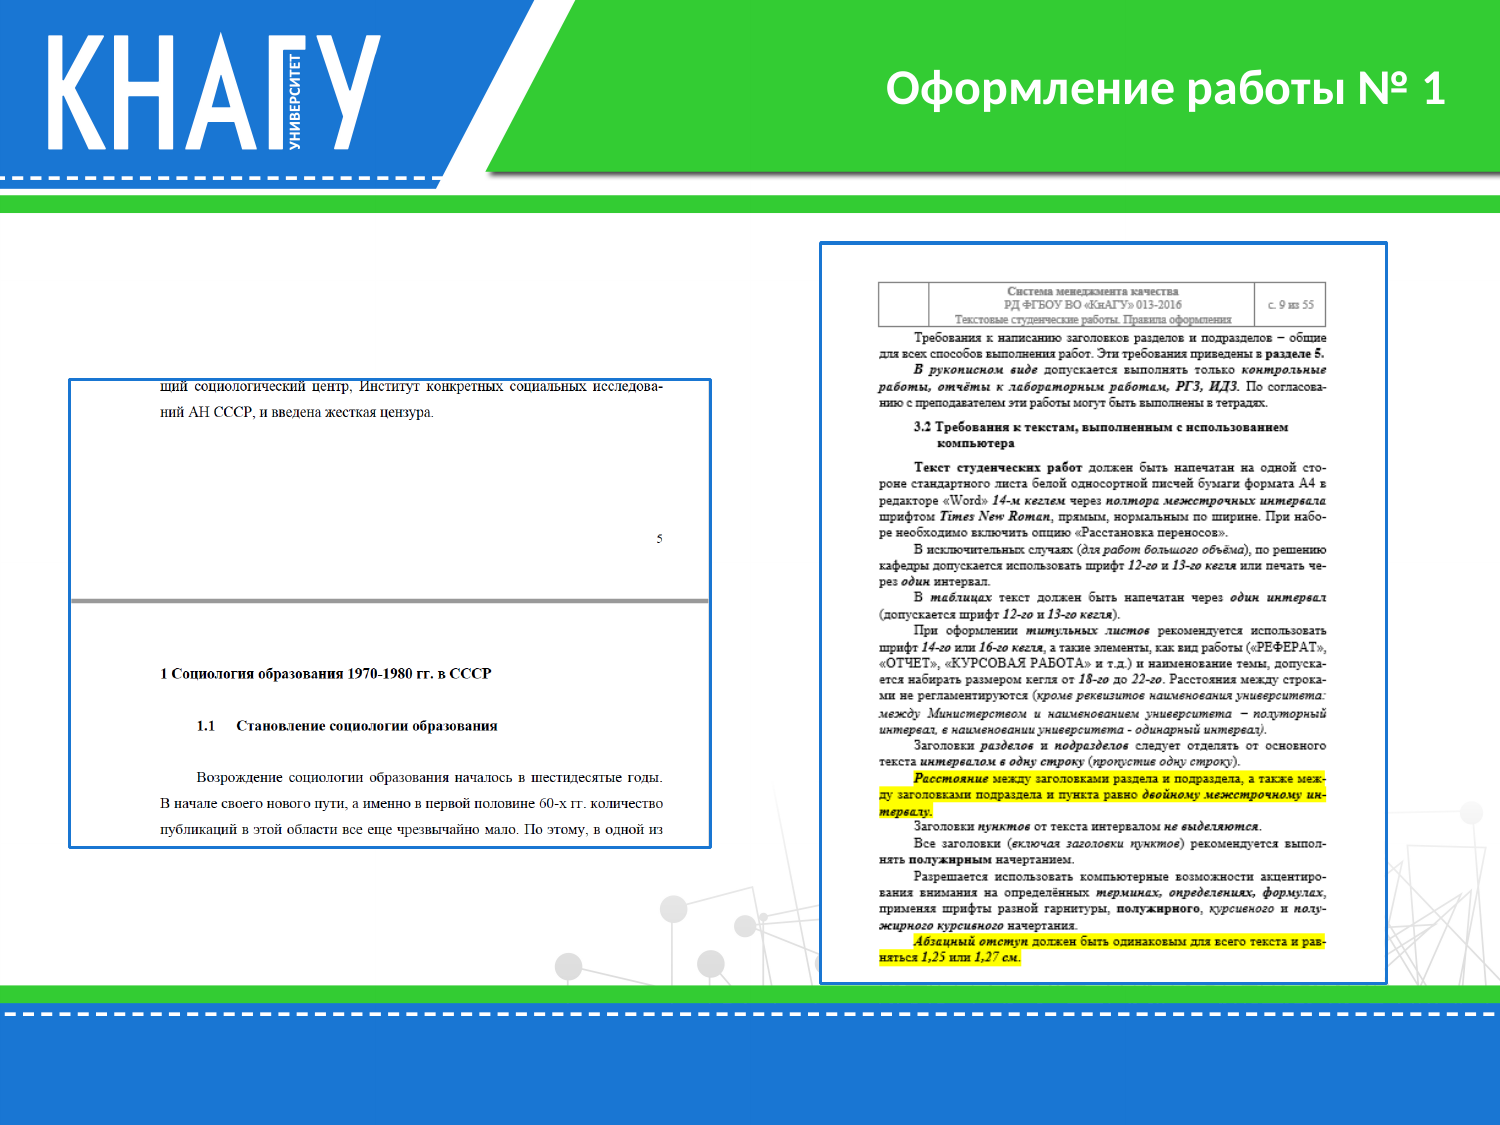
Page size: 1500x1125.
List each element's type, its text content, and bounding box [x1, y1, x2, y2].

title Оформление работы № 1 [574, 0, 1462, 178]
picture [0, 0, 1500, 1125]
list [822, 244, 1385, 983]
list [71, 381, 709, 846]
